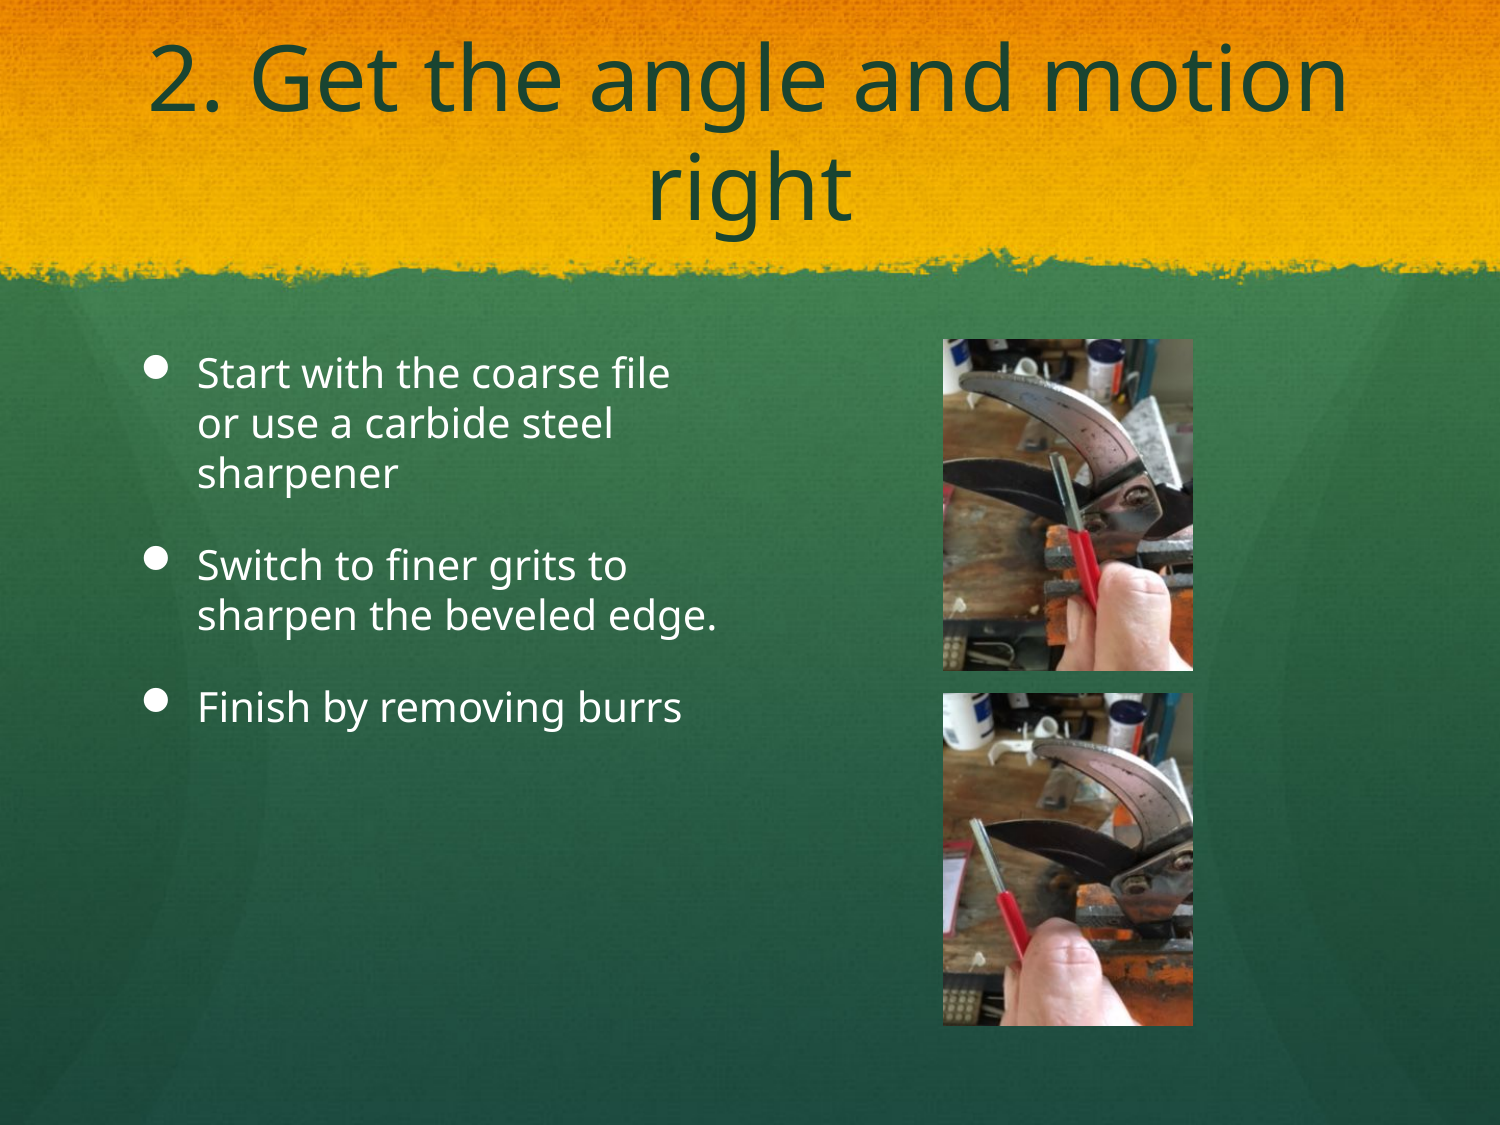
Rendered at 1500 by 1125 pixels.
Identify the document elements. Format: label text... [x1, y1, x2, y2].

picture [0, 0, 1500, 1125]
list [942, 338, 1193, 672]
list Start with the coarse file or use a carbide steel sharpener Switch to finer grits to sharpen the beveled edge. Finish by removing burrs [125, 339, 739, 1026]
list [942, 693, 1193, 1027]
title 2. Get the angle and motion right [125, 12, 1375, 246]
